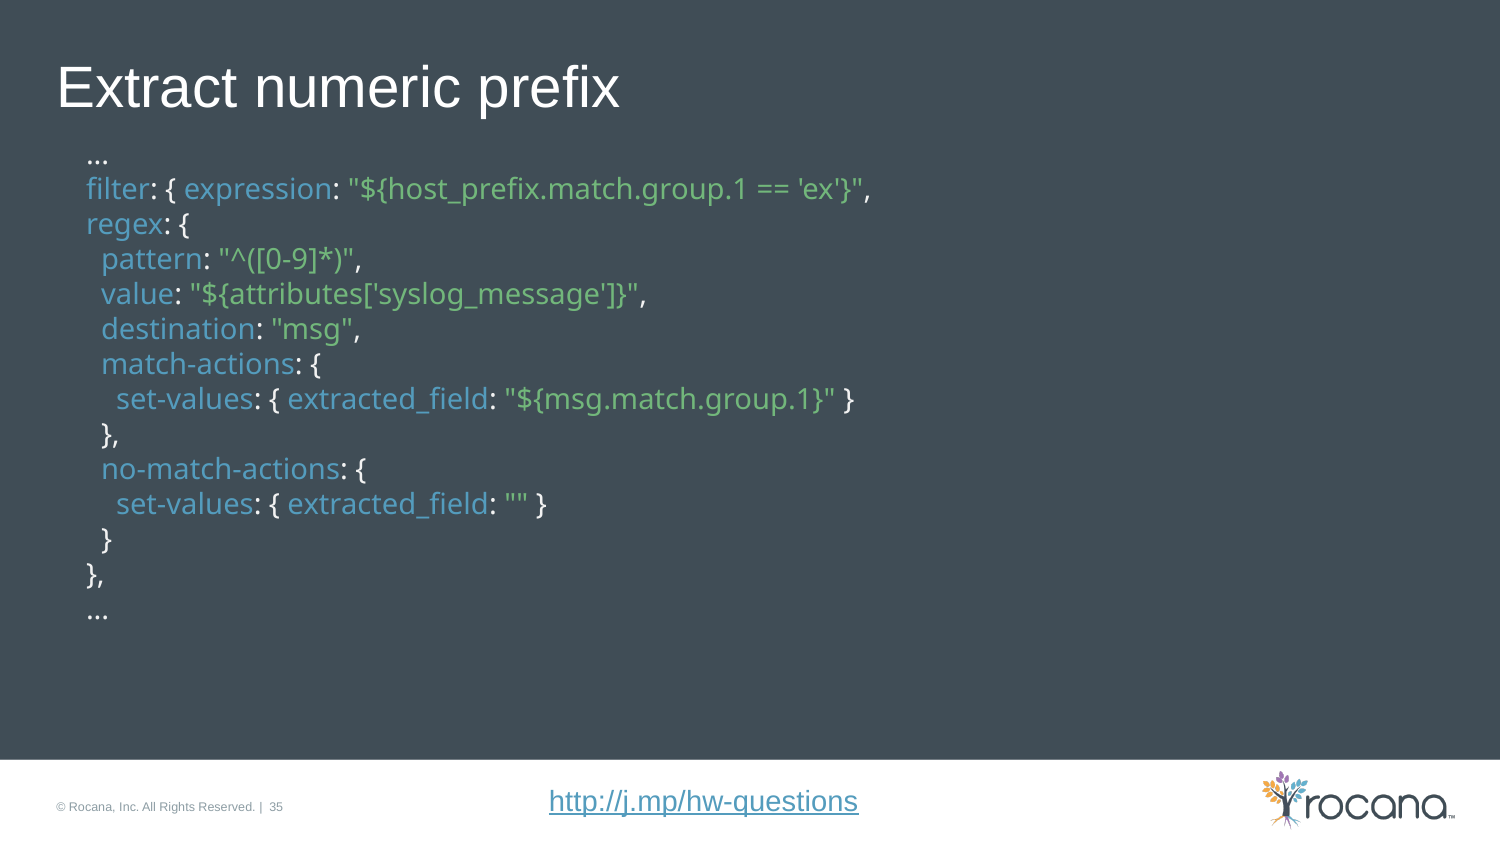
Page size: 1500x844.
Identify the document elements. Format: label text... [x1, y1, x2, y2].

picture [1262, 771, 1455, 830]
title Extract numeric prefix [56, 33, 1444, 128]
text_box ... filter: { expression: "${host_prefix.match.group.1 == 'ex'}", regex: { pattern: "^([0-9]*)", value: "${attributes['syslog_message']}", destination: "msg", match-actions: { set-values: { extracted_field: "${msg.match.group.1}" } }, no-match-actions: { set-values: { extracted_field: "" } } }, ... [56, 128, 1444, 633]
